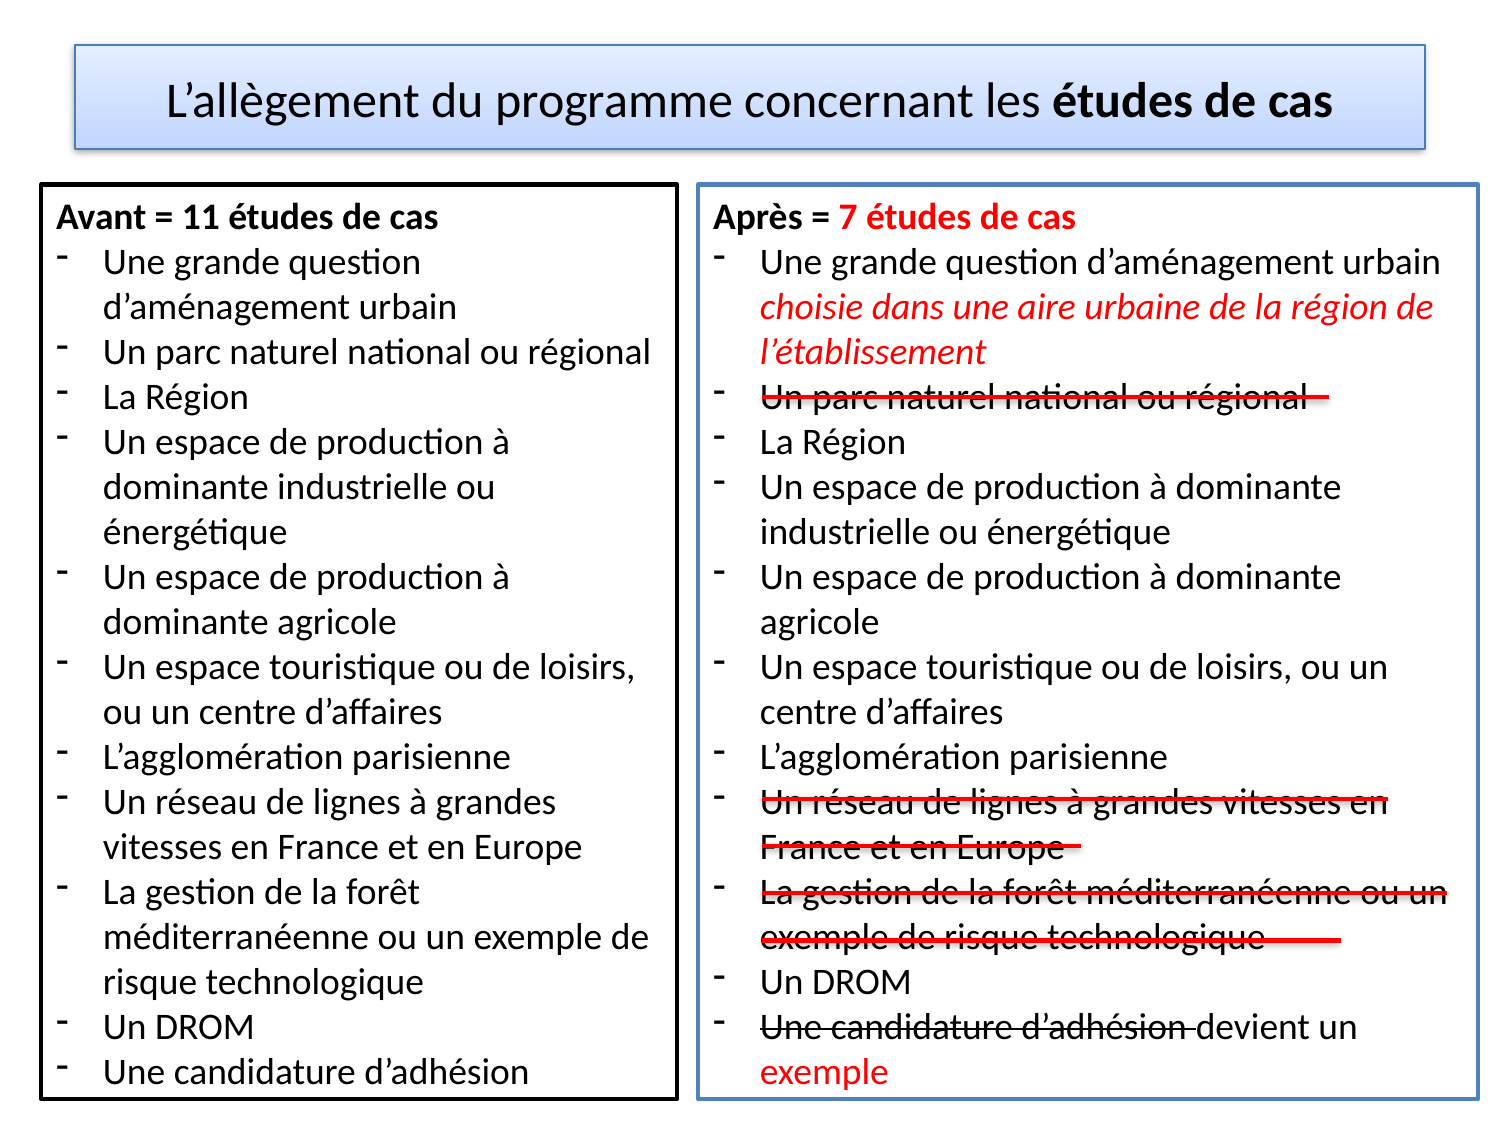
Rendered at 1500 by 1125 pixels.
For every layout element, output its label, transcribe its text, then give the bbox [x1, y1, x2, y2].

title L’allègement du programme concernant les études de cas [74, 44, 1426, 150]
text_box Avant = 11 études de cas Une grande question d’aménagement urbain Un parc naturel national ou régional La Région Un espace de production à dominante industrielle ou énergétique Un espace de production à dominante agricole Un espace touristique ou de loisirs, ou un centre d’affaires L’agglomération parisienne Un réseau de lignes à grandes vitesses en France et en Europe La gestion de la forêt méditerranéenne ou un exemple de risque technologique Un DROM Une candidature d’adhésion [39, 182, 679, 1101]
text_box Après = 7 études de cas Une grande question d’aménagement urbain choisie dans une aire urbaine de la région de l’établissement Un parc naturel national ou régional La Région Un espace de production à dominante industrielle ou énergétique Un espace de production à dominante agricole Un espace touristique ou de loisirs, ou un centre d’affaires L’agglomération parisienne Un réseau de lignes à grandes vitesses en France et en Europe La gestion de la forêt méditerranéenne ou un exemple de risque technologique Un DROM Une candidature d’adhésion devient un exemple [696, 182, 1480, 1101]
